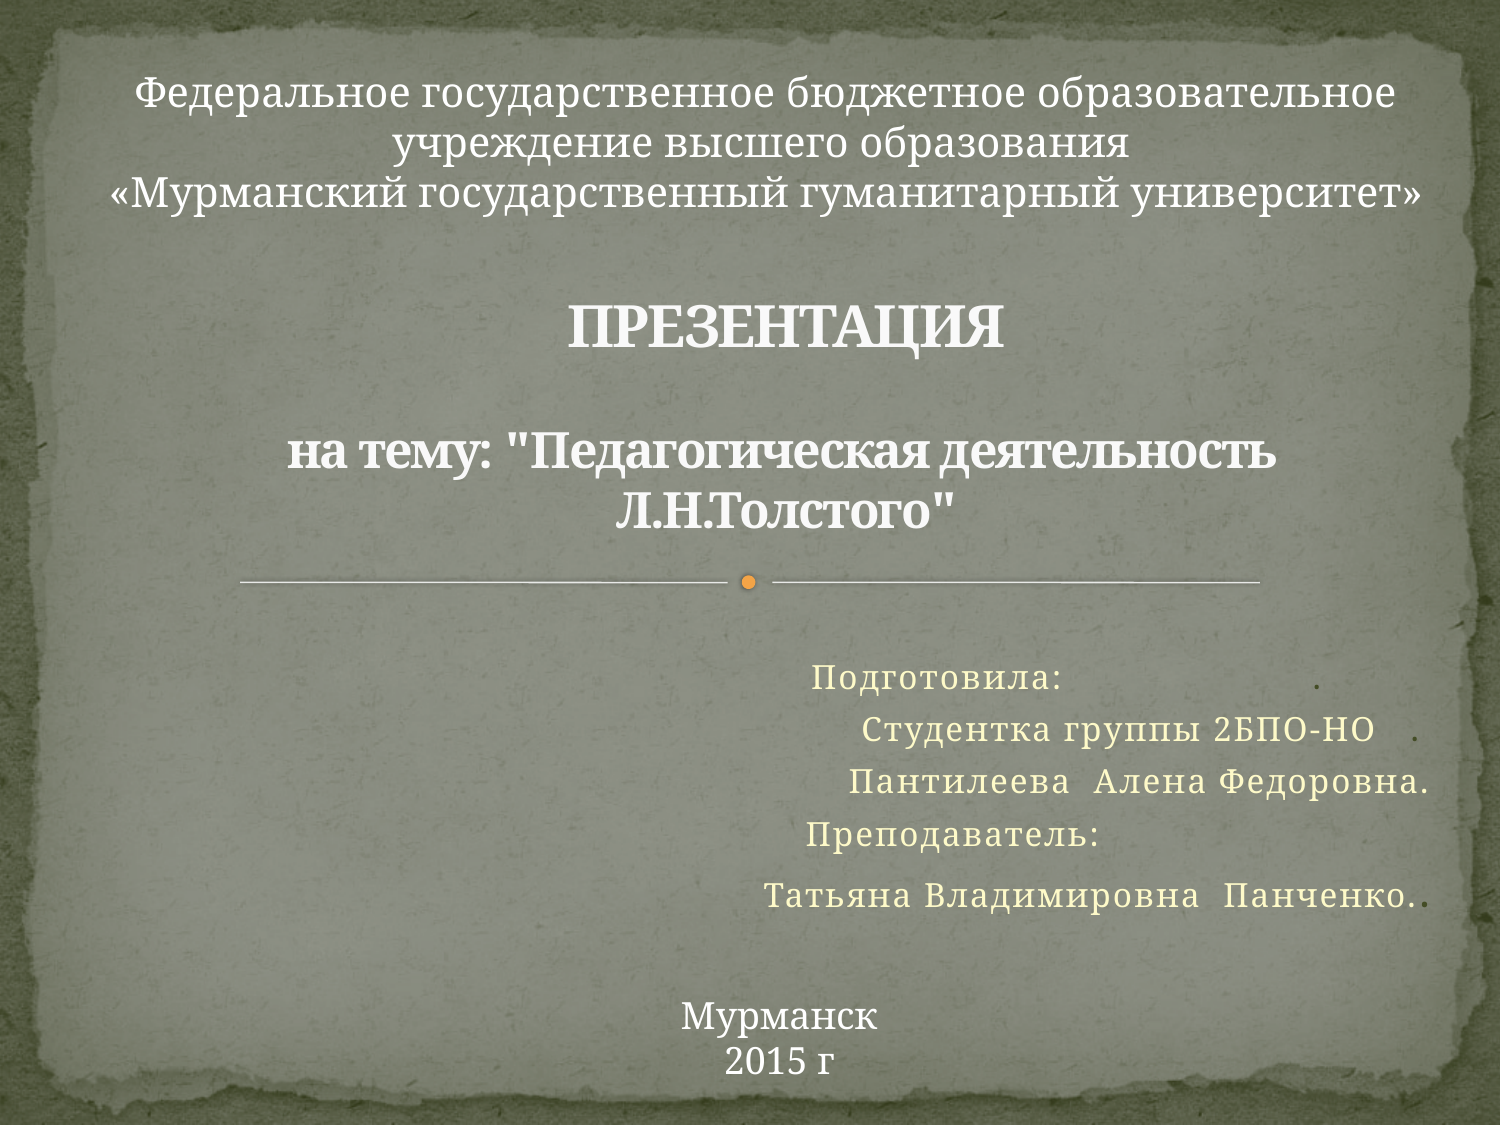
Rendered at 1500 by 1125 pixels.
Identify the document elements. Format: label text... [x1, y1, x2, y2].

text_box Мурманск 2015 г [632, 984, 926, 1090]
title ПРЕЗЕНТАЦИЯ на тему: "Педагогическая деятельность Л.Н.Толстого" [105, 281, 1468, 607]
subtitle Подготовила: . Студентка группы 2БПО-НО . Пантилеева Алена Федоровна. Преподаватель: Татьяна Владимировна Панченко.. [82, 585, 1445, 774]
text_box Федеральное государственное бюджетное образовательное учреждение высшего образования «Мурманский государственный гуманитарный университет» [94, 58, 1438, 224]
